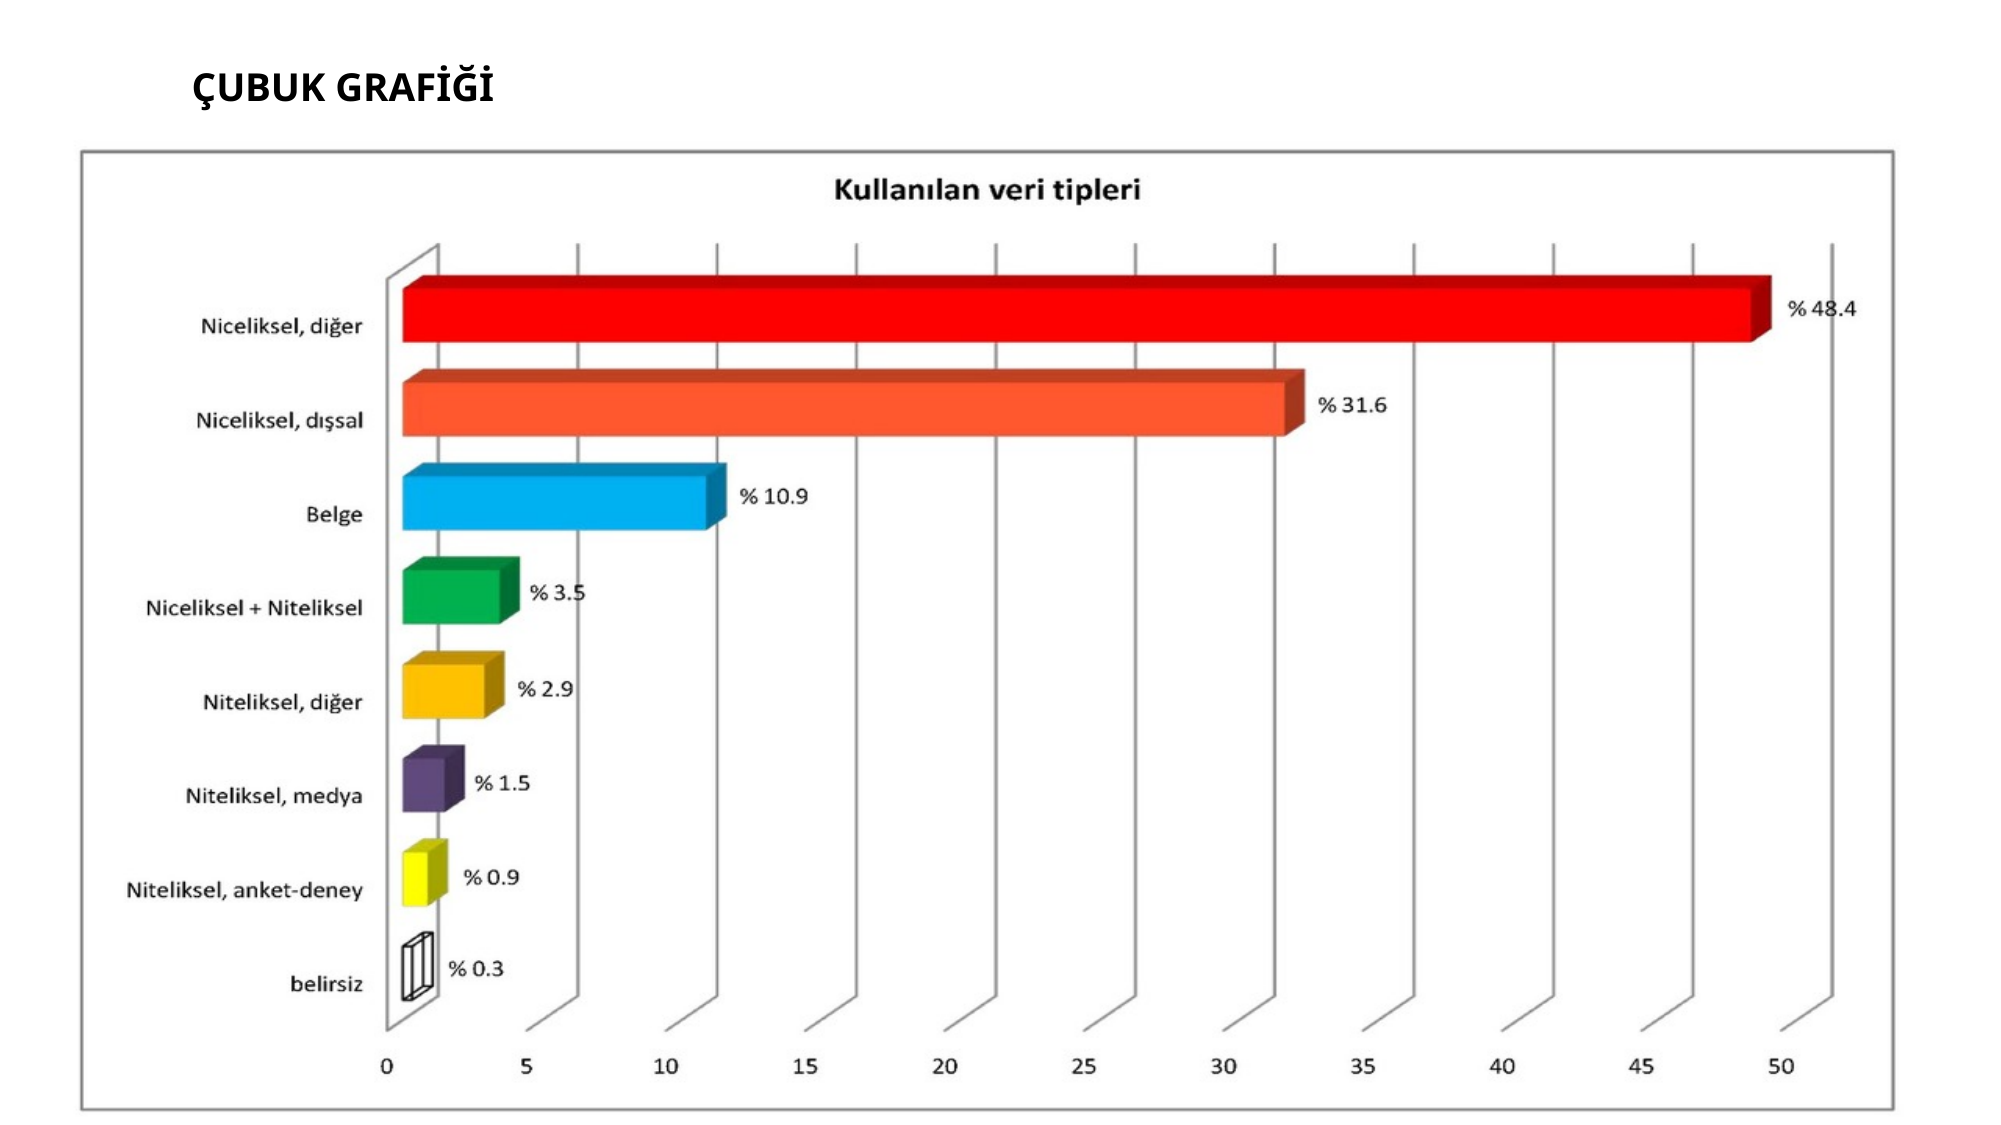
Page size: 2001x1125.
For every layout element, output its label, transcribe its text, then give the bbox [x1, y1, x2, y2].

title ÇUBUK GRAFİĞİ [176, 60, 1863, 117]
picture [62, 117, 1938, 1125]
